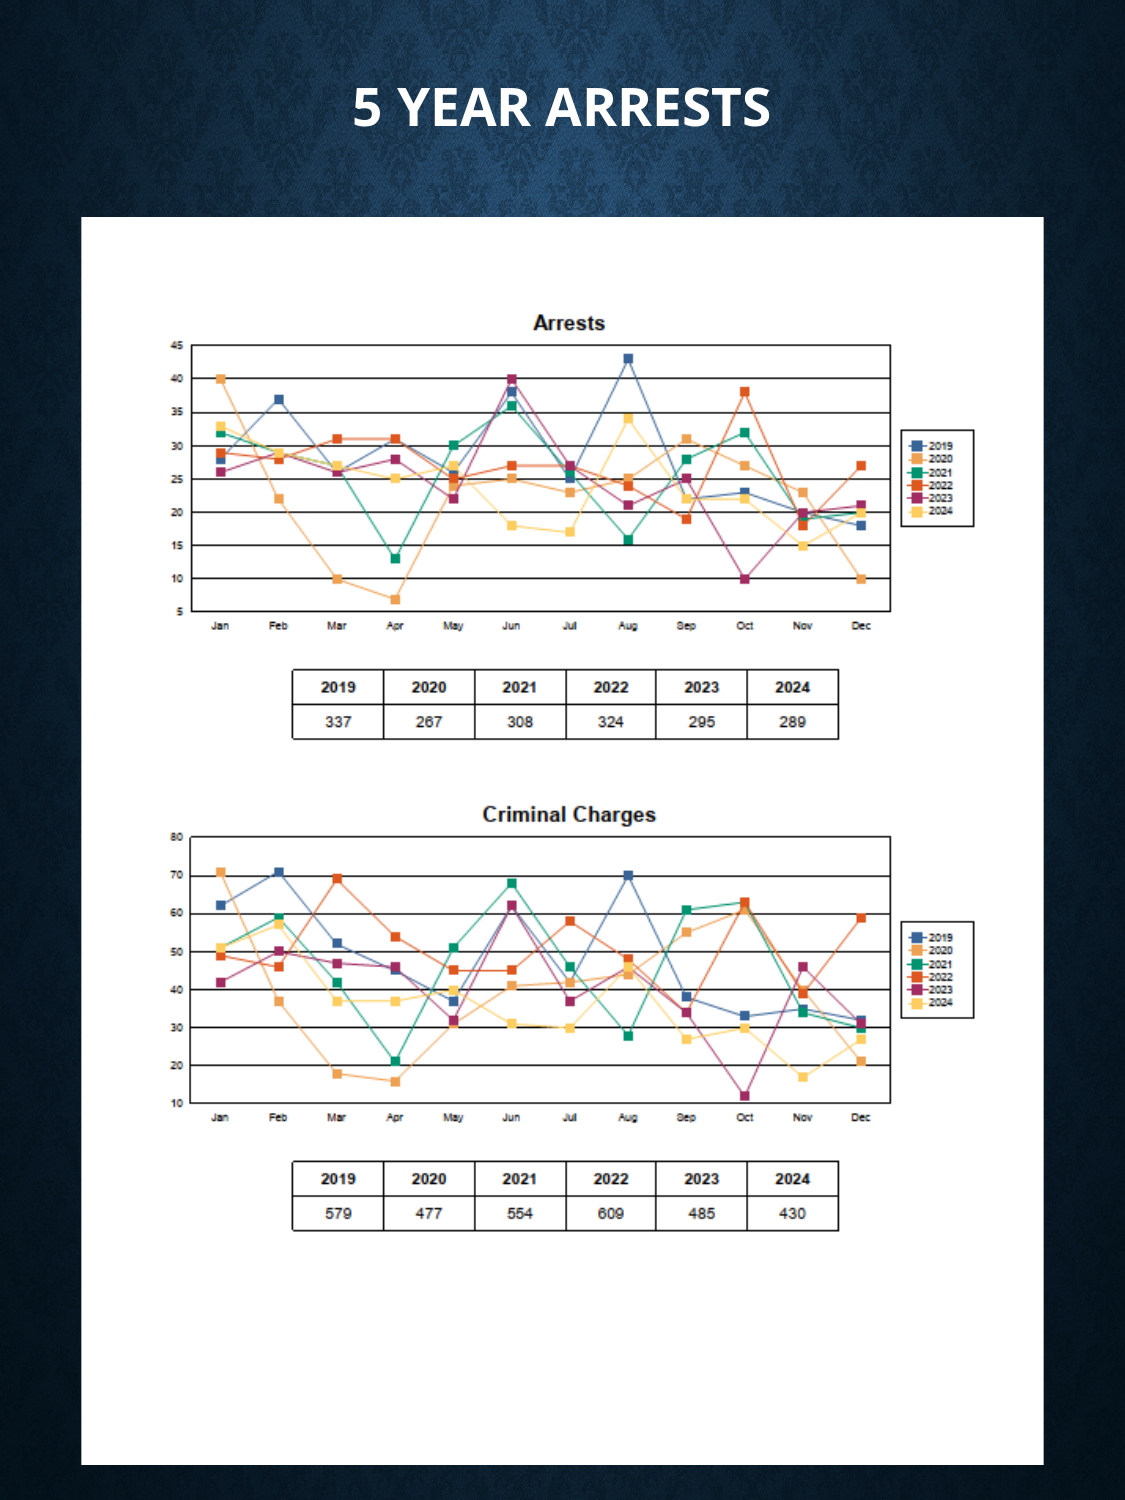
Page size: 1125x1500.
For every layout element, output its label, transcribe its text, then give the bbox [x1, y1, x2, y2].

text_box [80, 217, 1045, 1466]
title 5 YEAR ARRESTS [0, 0, 1125, 218]
